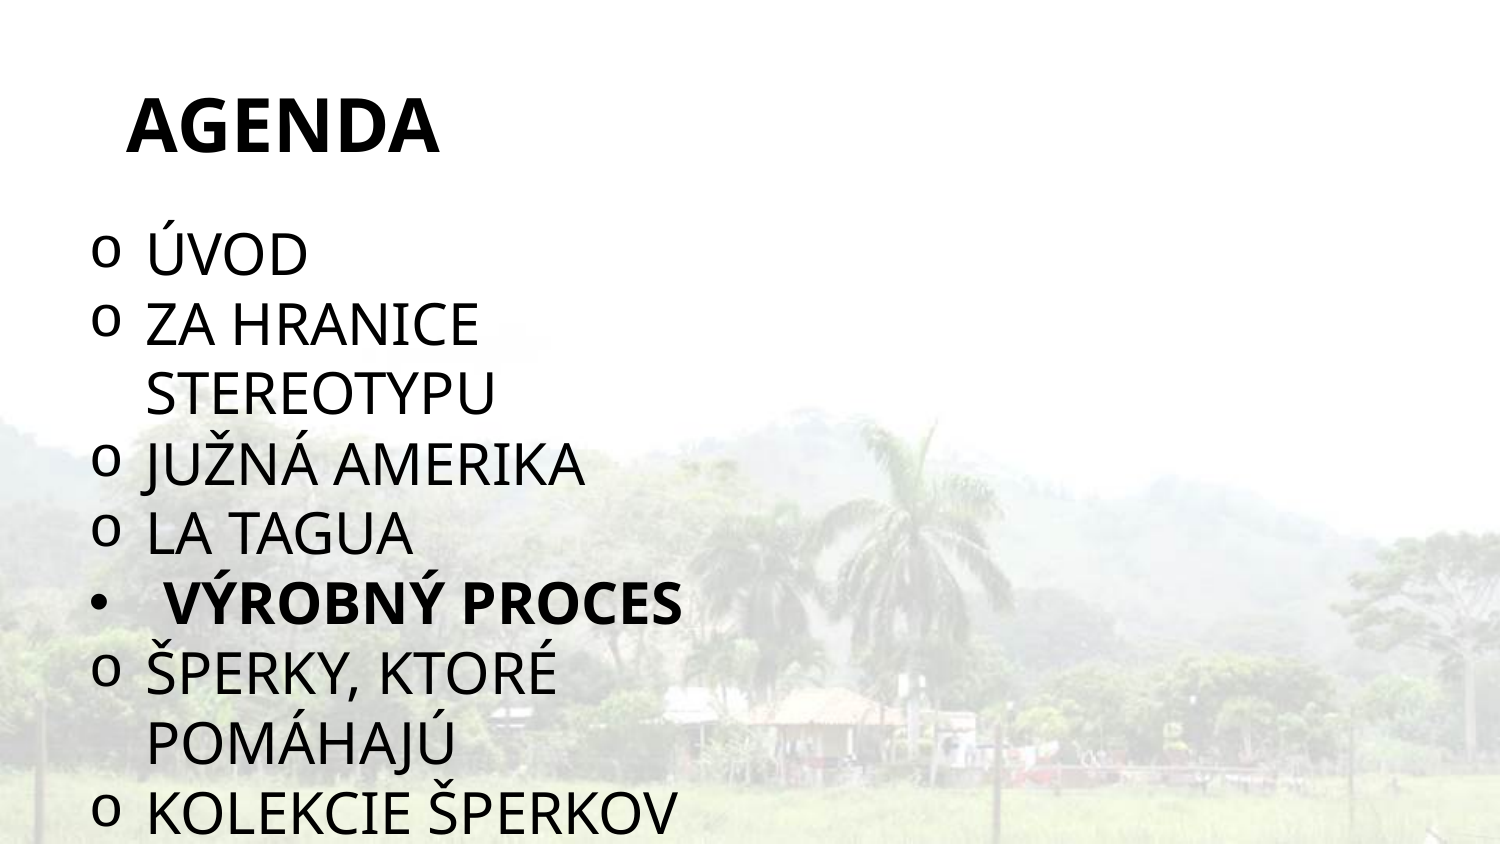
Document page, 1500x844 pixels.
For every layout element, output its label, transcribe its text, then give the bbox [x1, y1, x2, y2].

text_box ÚVOD ZA HRANICE STEREOTYPU JUŽNÁ AMERIKA LA TAGUA VÝROBNÝ PROCES ŠPERKY, KTORÉ POMÁHAJÚ KOLEKCIE ŠPERKOV [74, 209, 798, 844]
text_box AGENDA [17, 69, 550, 175]
picture [0, 0, 1500, 844]
